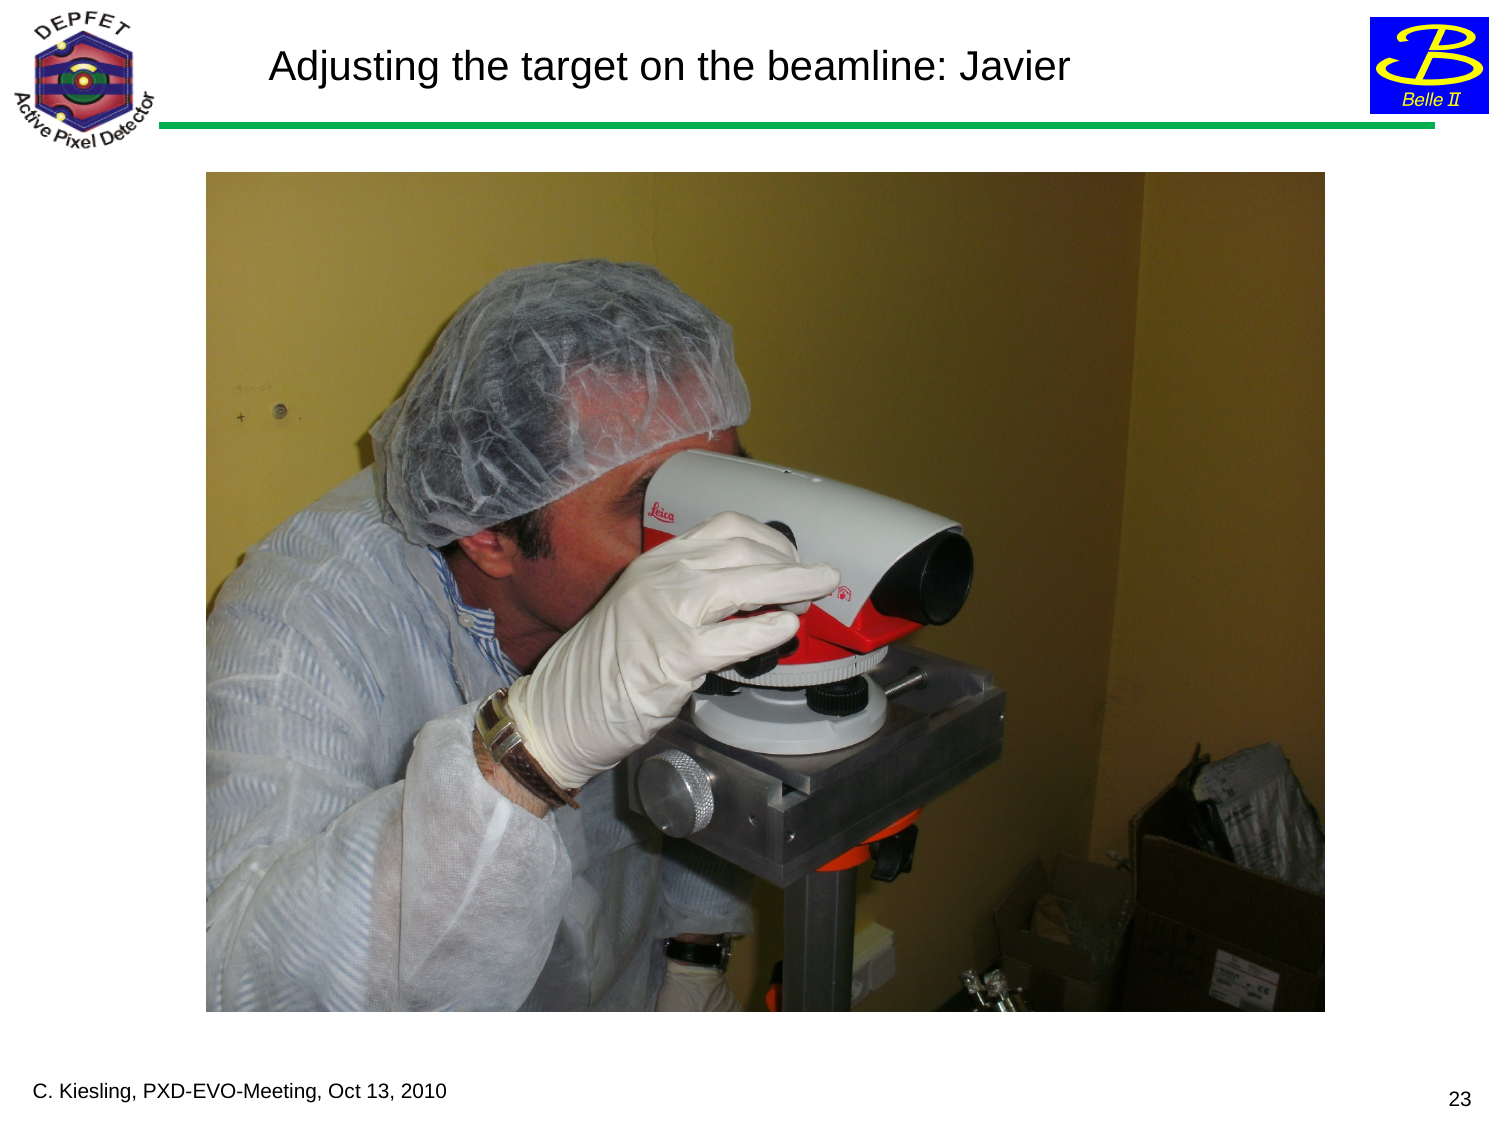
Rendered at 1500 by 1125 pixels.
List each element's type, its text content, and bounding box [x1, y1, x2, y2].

slide_number 23 [1399, 1077, 1487, 1107]
picture [1370, 17, 1489, 114]
picture [206, 172, 1326, 1012]
footer C. Kiesling, PXD-EVO-Meeting, Oct 13, 2010 [17, 1070, 1105, 1107]
picture [13, 9, 156, 151]
text_box Adjusting the target on the beamline: Javier [253, 30, 1258, 96]
